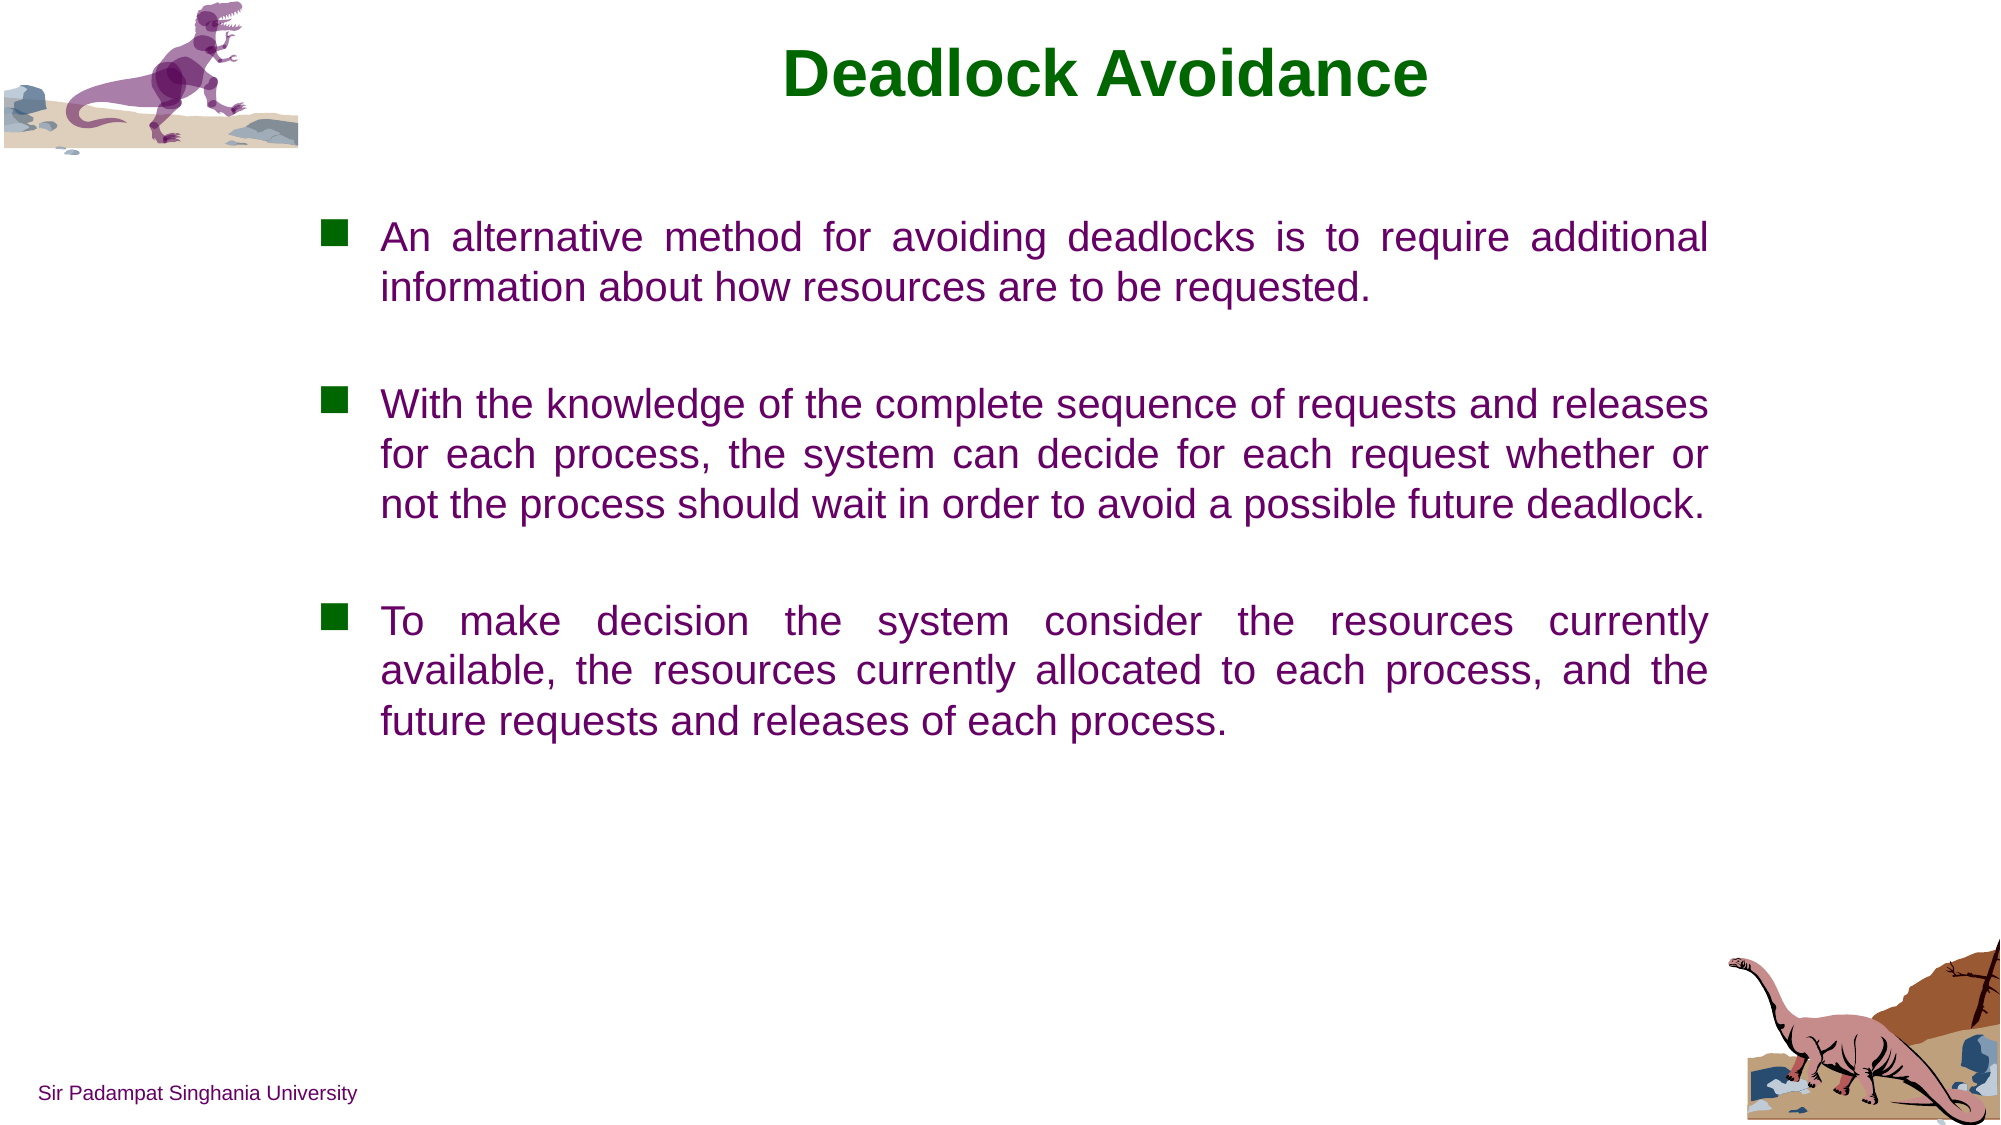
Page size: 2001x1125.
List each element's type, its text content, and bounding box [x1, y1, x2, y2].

list An alternative method for avoiding deadlocks is to require additional information about how resources are to be requested. With the knowledge of the complete sequence of requests and releases for each process, the system can decide for each request whether or not the process should wait in order to avoid a possible future deadlock. To make decision the system consider the resources currently available, the resources currently allocated to each process, and the future requests and releases of each process. [309, 202, 1725, 912]
footer Sir Padampat Singhania University [22, 1072, 657, 1125]
title Deadlock Avoidance [256, 0, 1957, 139]
